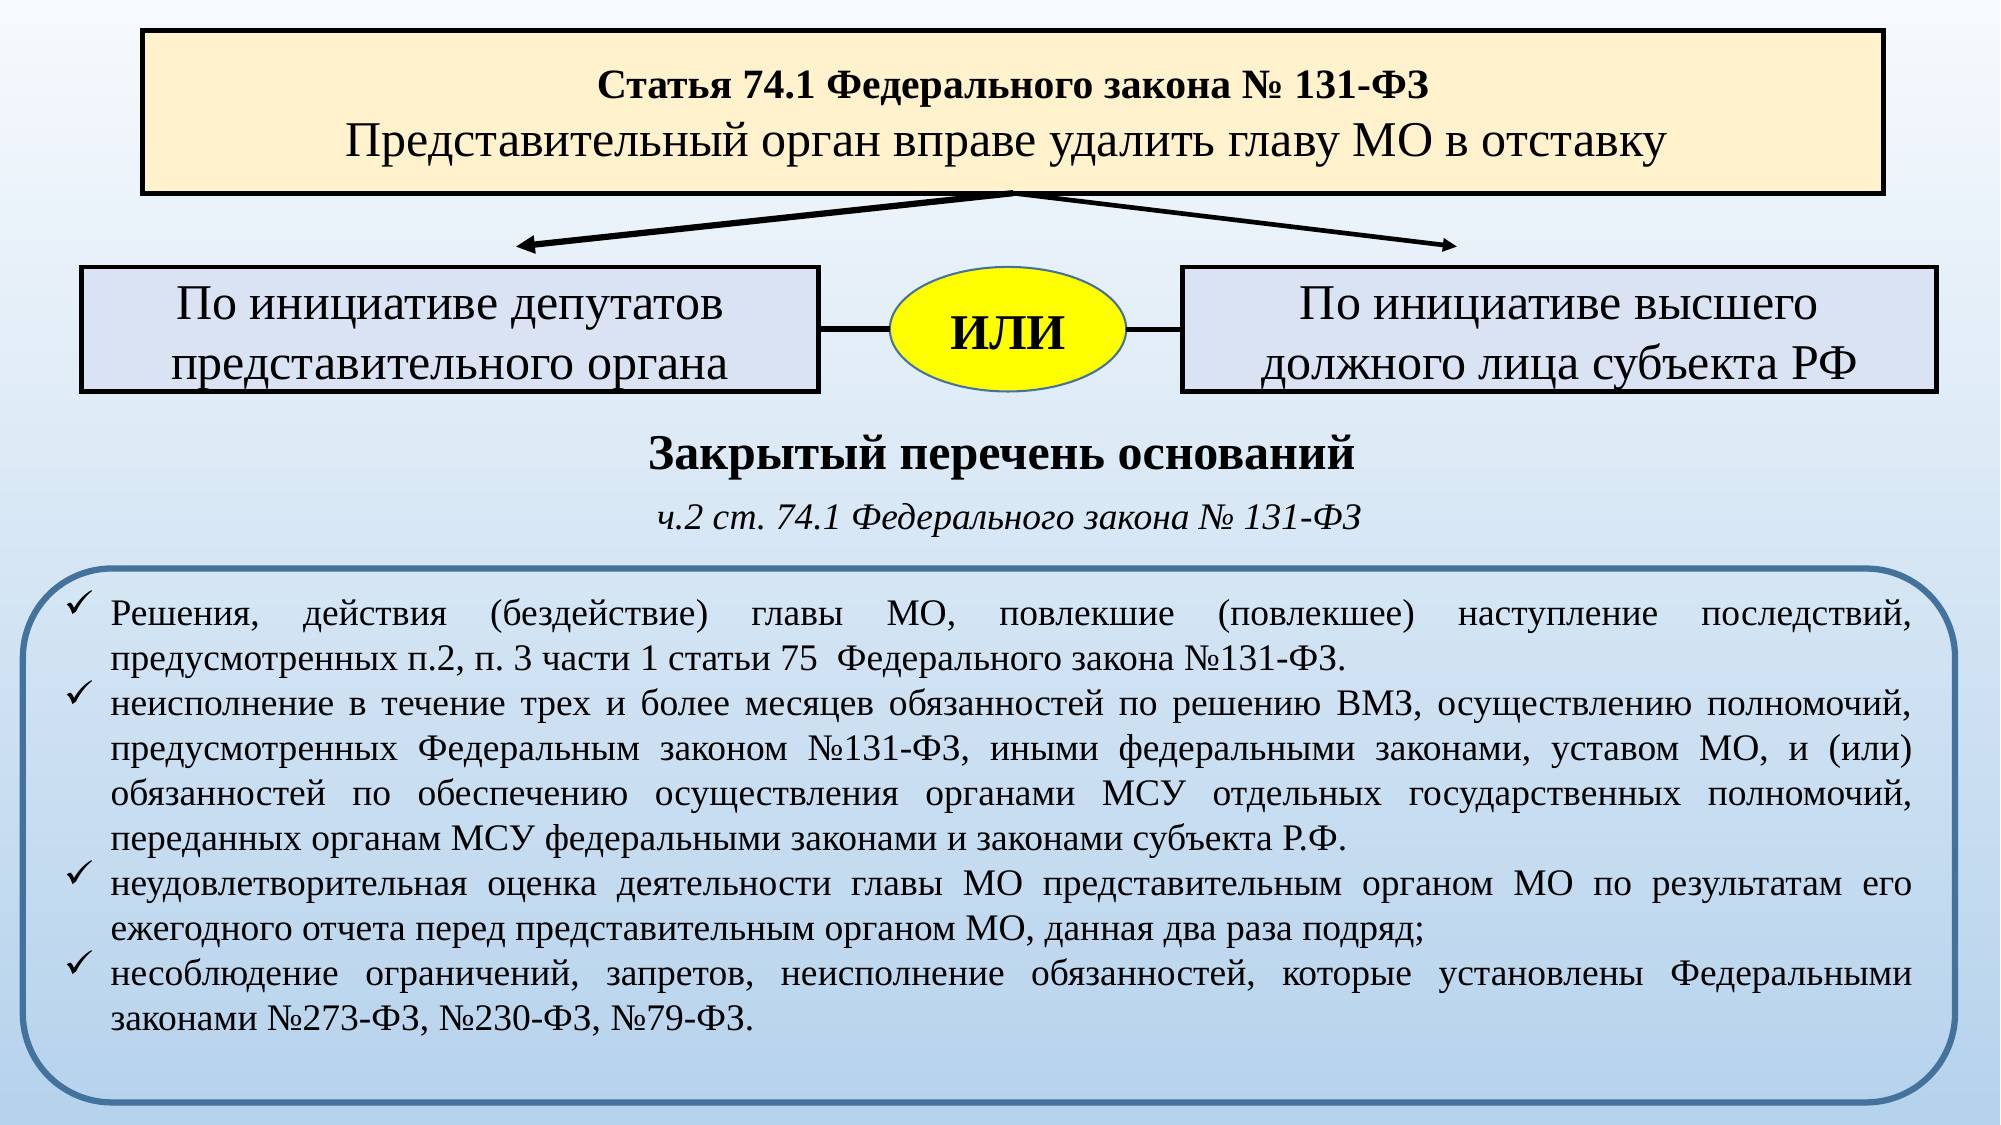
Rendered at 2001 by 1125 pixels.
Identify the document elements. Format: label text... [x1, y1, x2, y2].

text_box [515, 193, 1013, 247]
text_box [1013, 193, 1457, 247]
text_box По инициативе депутатов представительного органа [80, 266, 820, 392]
text_box ИЛИ [888, 265, 1128, 393]
text_box Закрытый перечень оснований ч.2 ст. 74.1 Федерального закона № 131-ФЗ [629, 411, 1387, 547]
text_box Решения, действия (бездействие) главы МО, повлекшие (повлекшее) наступление последствий, предусмотренных п.2, п. 3 части 1 статьи 75 Федерального закона №131-ФЗ. неисполнение в течение трех и более месяцев обязанностей по решению ВМЗ, осуществлению полномочий, предусмотренных Федеральным законом №131-ФЗ, иными федеральными законами, уставом МО, и (или) обязанностей по обеспечению осуществления органами МСУ отдельных государственных полномочий, переданных органам МСУ федеральными законами и законами субъекта Р.Ф. неудовлетворительная оценка деятельности главы МО представительным органом МО по результатам его ежегодного отчета перед представительным органом МО, данная два раза подряд; несоблюдение ограничений, запретов, неисполнение обязанностей, которые установлены Федеральными законами №273-ФЗ, №230-ФЗ, №79-ФЗ. [21, 567, 1957, 1104]
text_box По инициативе высшего должного лица субъекта РФ [1181, 266, 1938, 392]
text_box Статья 74.1 Федерального закона № 131-ФЗ Представительный орган вправе удалить главу МО в отставку [141, 29, 1885, 194]
